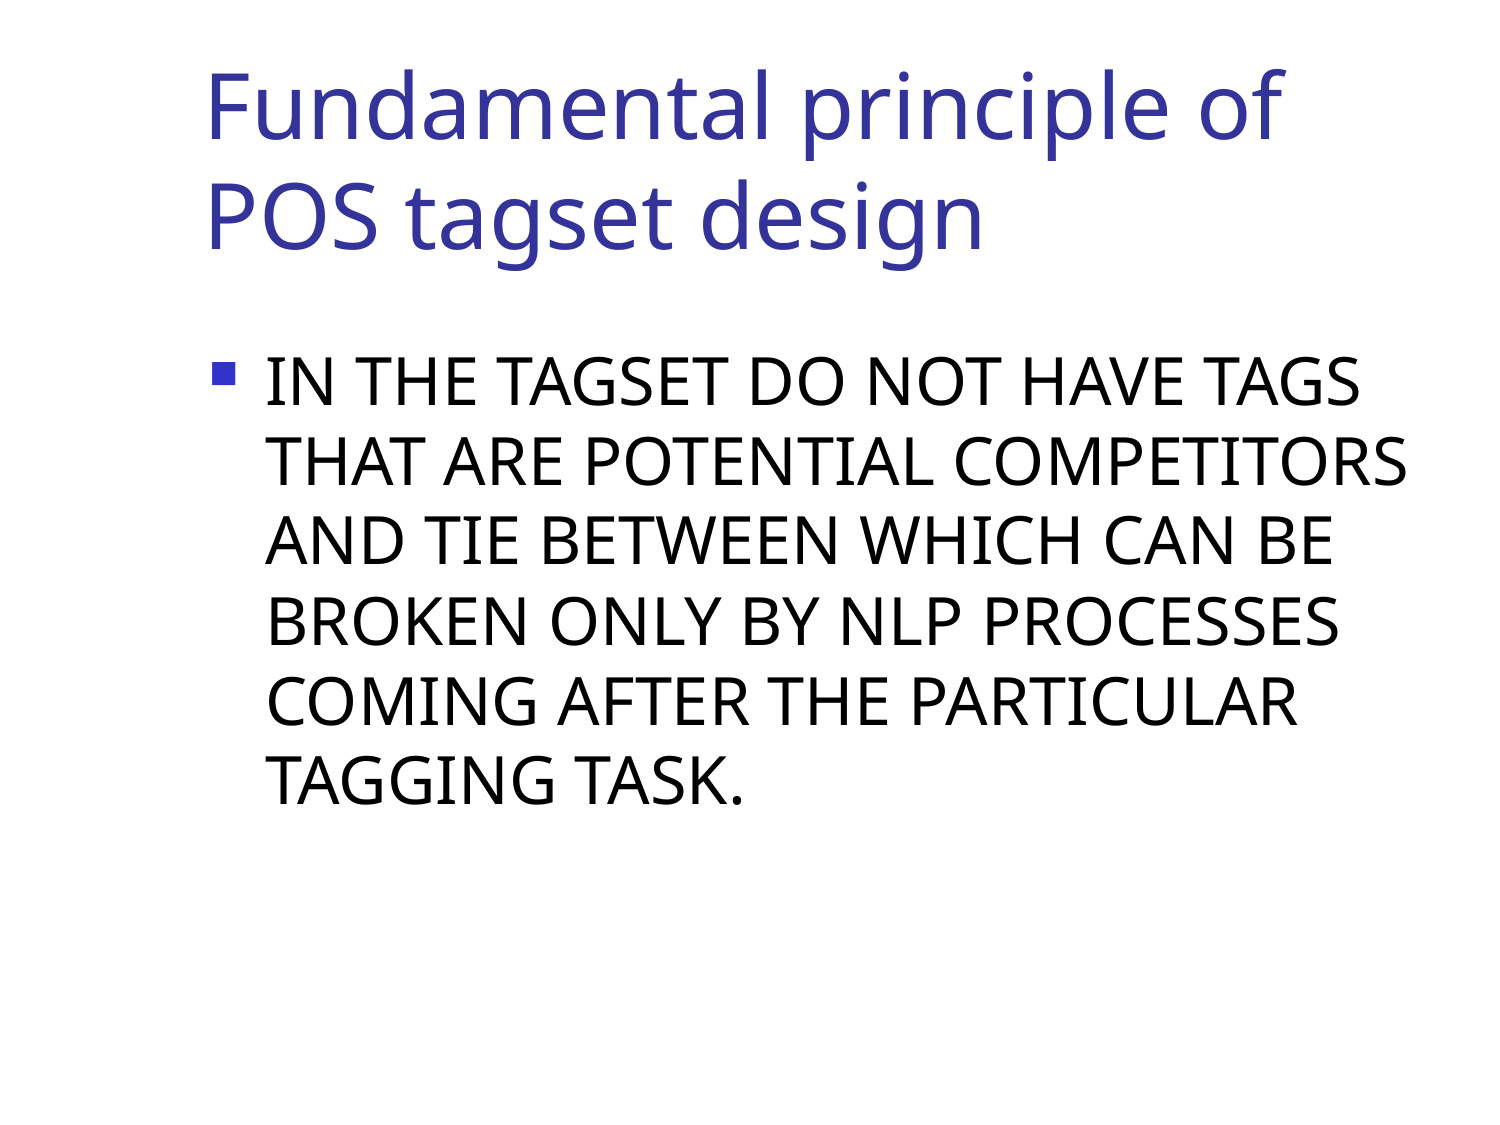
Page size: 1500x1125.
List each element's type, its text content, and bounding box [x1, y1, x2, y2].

list IN THE TAGSET DO NOT HAVE TAGS THAT ARE POTENTIAL COMPETITORS AND TIE BETWEEN WHICH CAN BE BROKEN ONLY BY NLP PROCESSES COMING AFTER THE PARTICULAR TAGGING TASK. [193, 330, 1470, 1007]
title Fundamental principle of POS tagset design [188, 34, 1468, 276]
